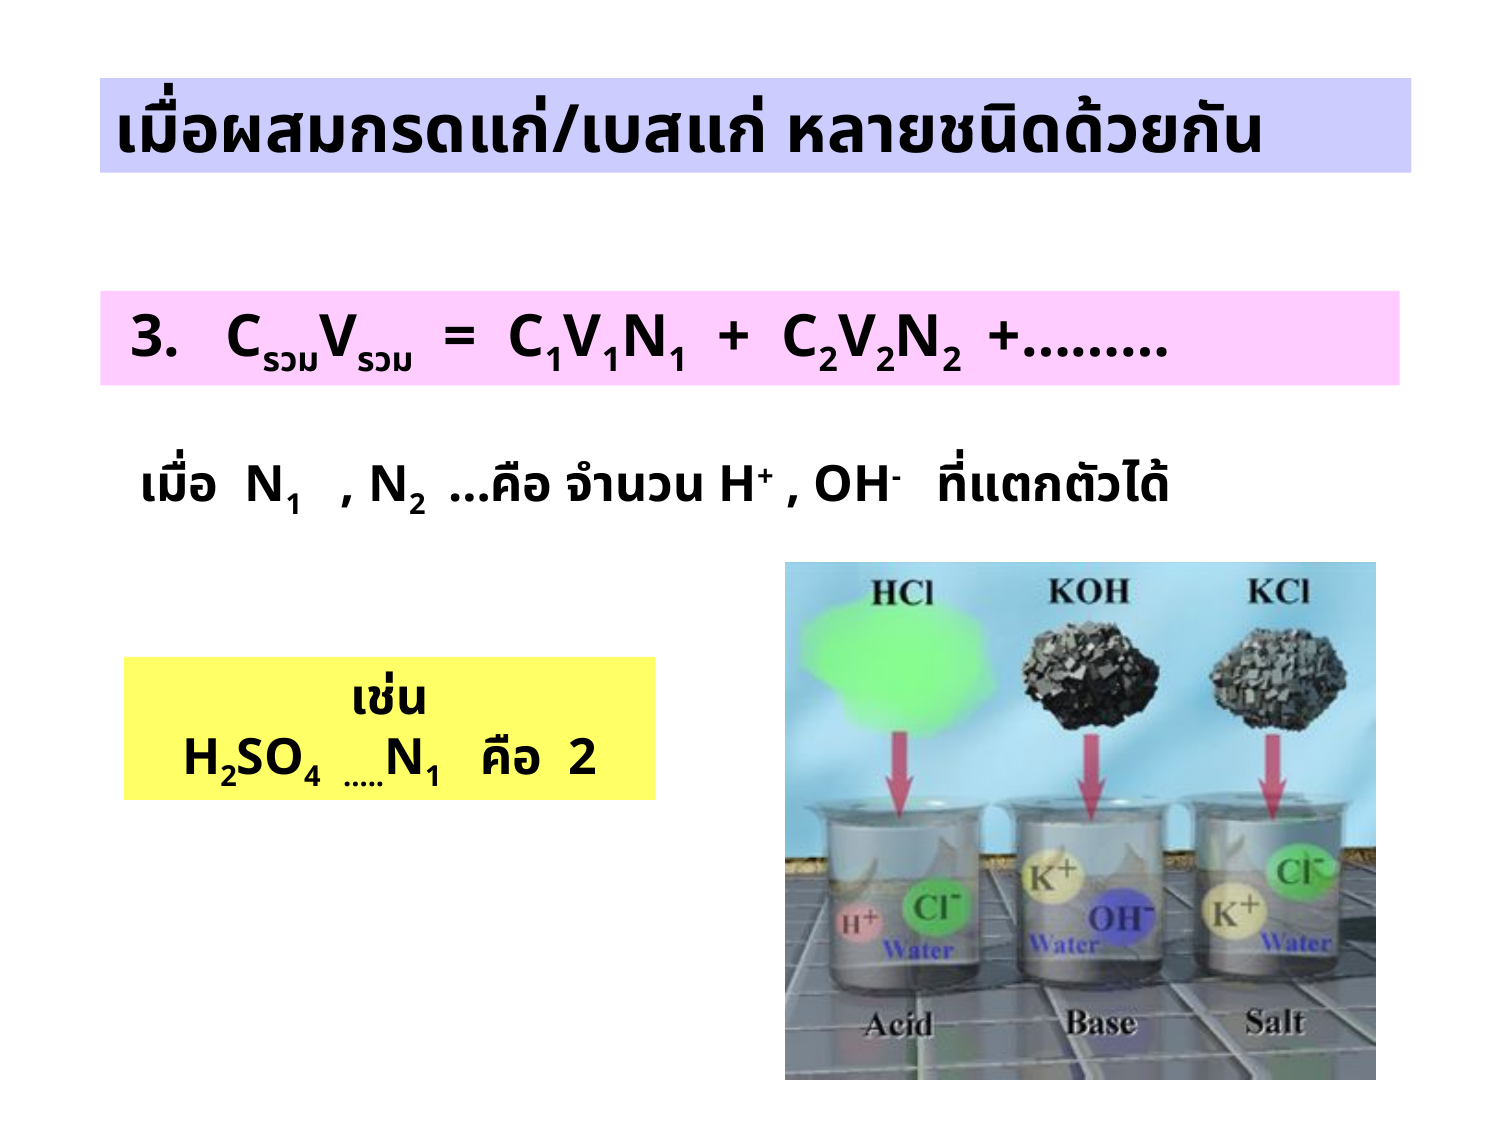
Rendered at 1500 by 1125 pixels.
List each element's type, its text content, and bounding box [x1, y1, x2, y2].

text_box เช่น H2SO4 …..N1 คือ 2 [123, 656, 656, 800]
text_box เมื่อ N1 , N2 …คือ จำนวน H+ , OH- ที่แตกตัวได้ [112, 444, 1388, 528]
text_box เมื่อผสมกรดแก่/เบสแก่ หลายชนิดด้วยกัน [100, 78, 1412, 173]
text_box 3. CรวมVรวม = C1V1N1 + C2V2N2 +……… [100, 290, 1400, 386]
picture [785, 562, 1377, 1080]
